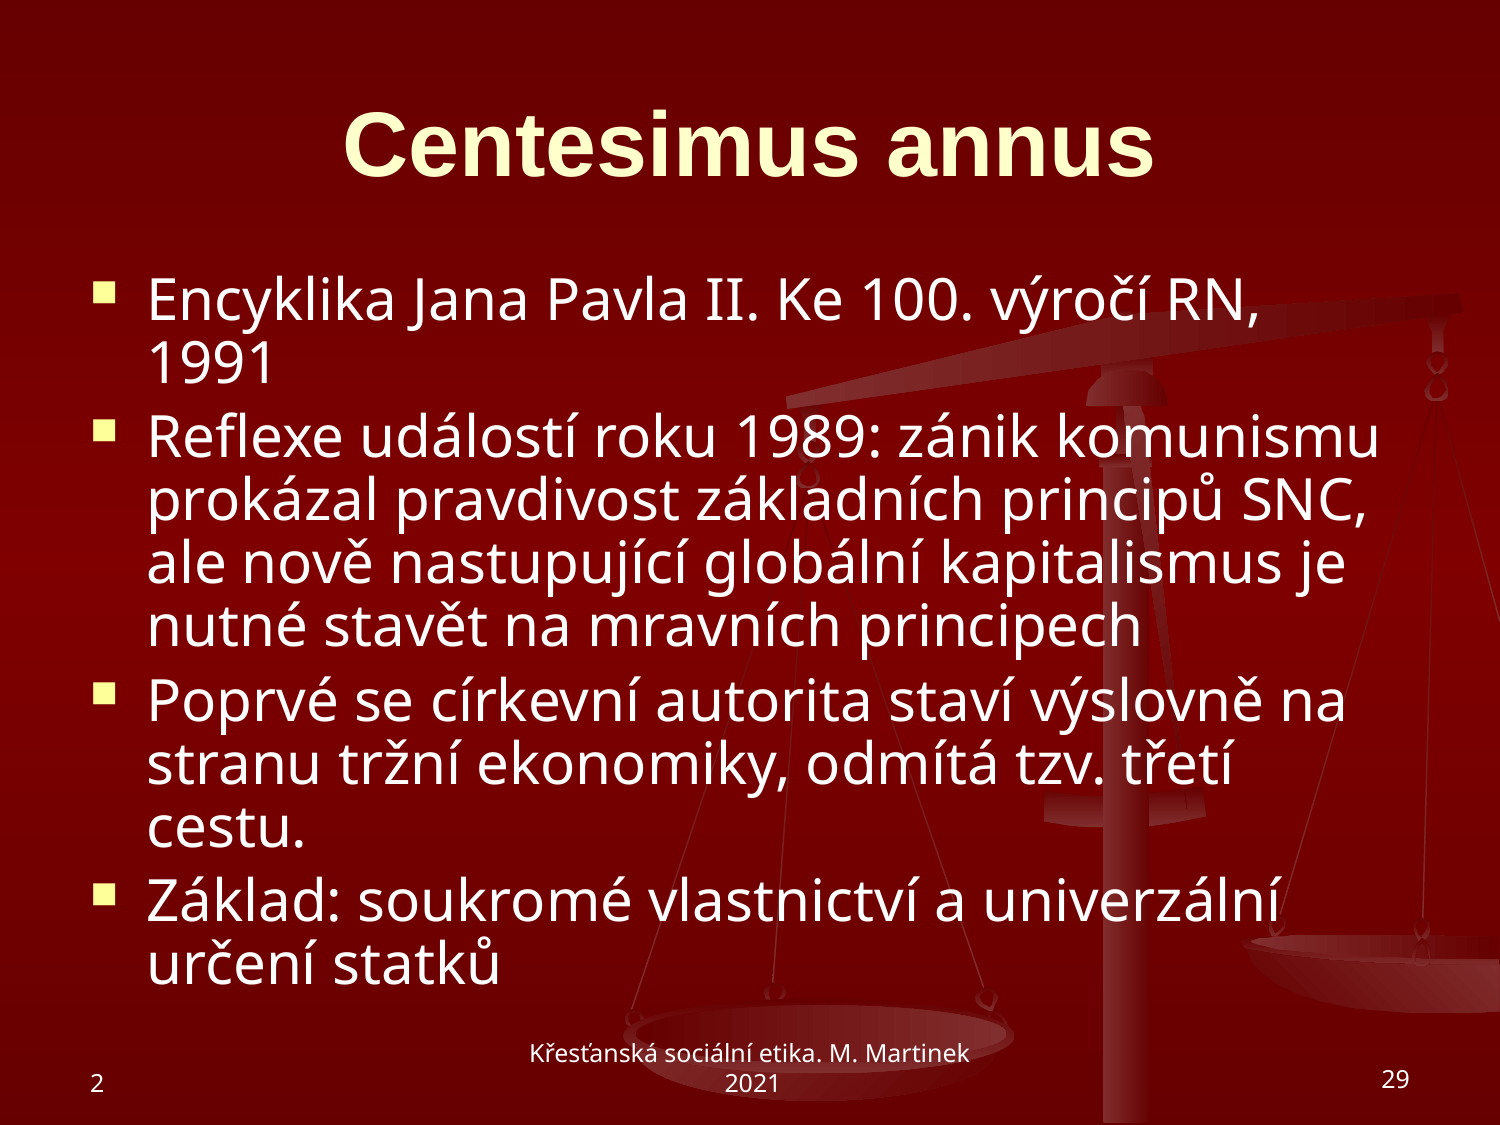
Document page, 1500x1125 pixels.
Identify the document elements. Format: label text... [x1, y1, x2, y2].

slide_number 2 [74, 1029, 426, 1106]
list Encyklika Jana Pavla II. Ke 100. výročí RN, 1991 Reflexe událostí roku 1989: zánik komunismu prokázal pravdivost základních principů SNC, ale nově nastupující globální kapitalismus je nutné stavět na mravních principech Poprvé se církevní autorita staví výslovně na stranu tržní ekonomiky, odmítá tzv. třetí cestu. Základ: soukromé vlastnictví a univerzální určení statků [74, 262, 1426, 1006]
footer Křesťanská sociální etika. M. Martinek 2021 [512, 1029, 988, 1106]
title Centesimus annus [74, 45, 1426, 234]
slide_number 29 [1074, 1029, 1426, 1106]
